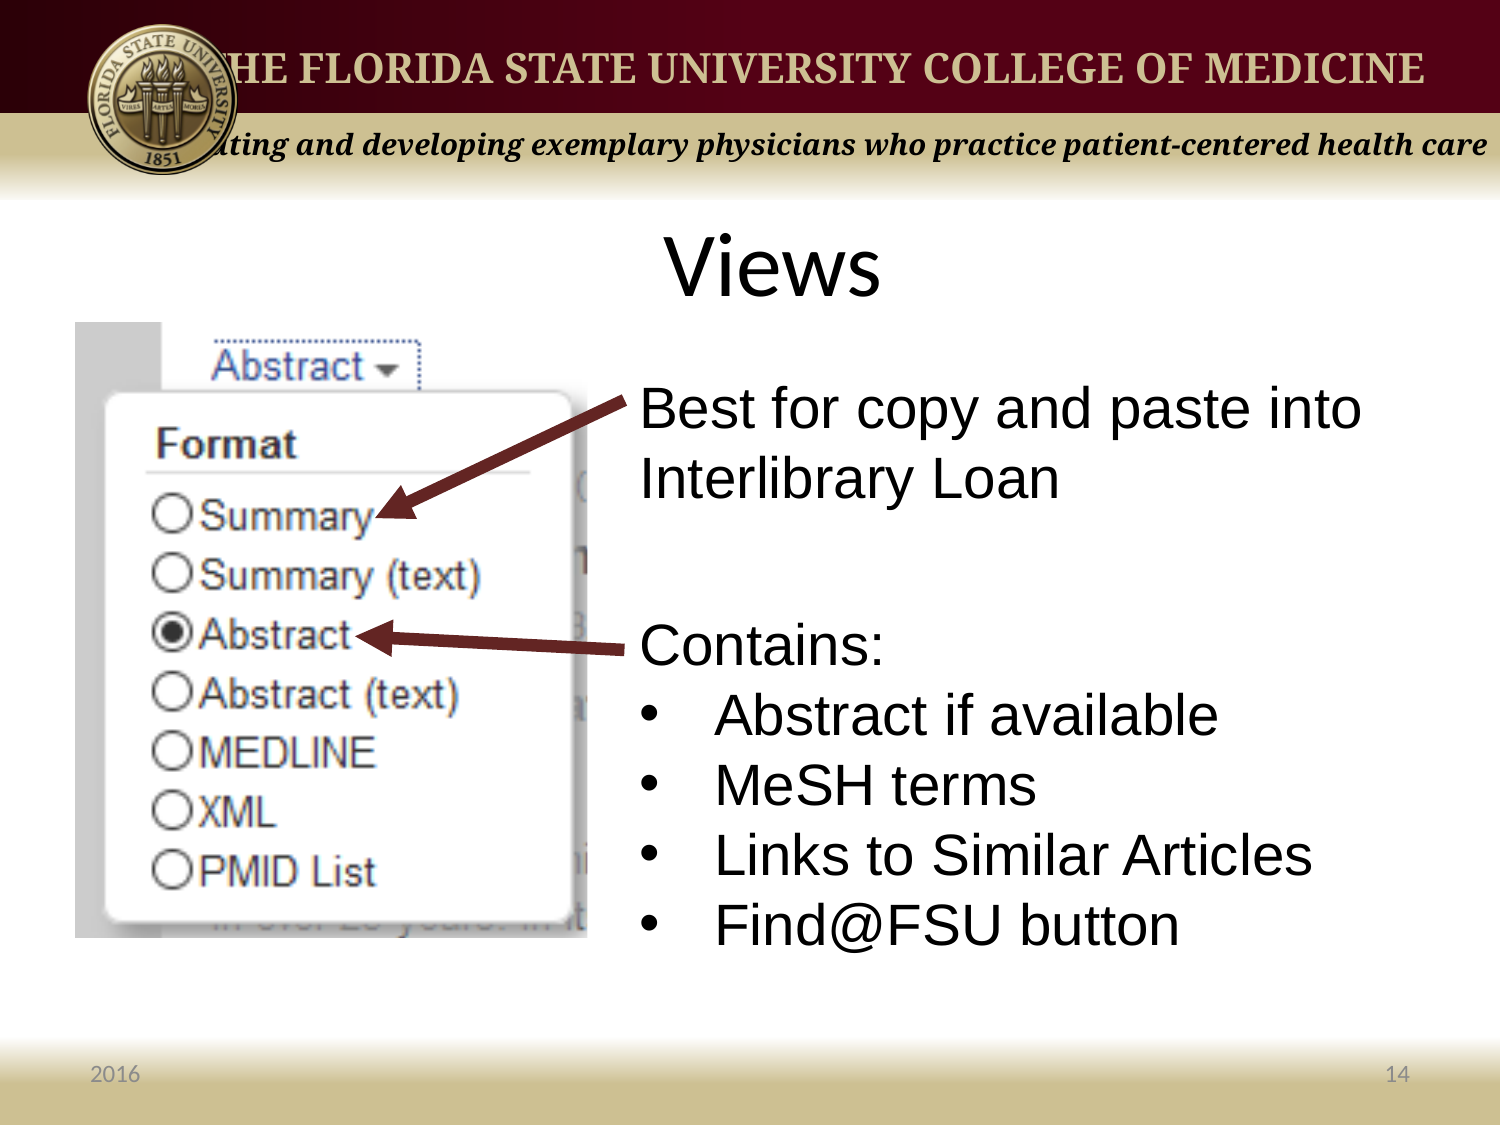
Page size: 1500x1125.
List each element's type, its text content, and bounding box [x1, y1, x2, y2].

picture [87, 24, 238, 175]
title Views [154, 209, 1392, 310]
picture [74, 322, 588, 938]
text_box Contains: Abstract if available MeSH terms Links to Similar Articles Find@FSU button [624, 600, 1405, 965]
slide_number 14 [1074, 1042, 1425, 1103]
text_box Best for copy and paste into Interlibrary Loan [624, 362, 1383, 518]
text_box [354, 635, 625, 651]
slide_number 2016 [75, 1042, 425, 1103]
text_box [374, 399, 625, 519]
